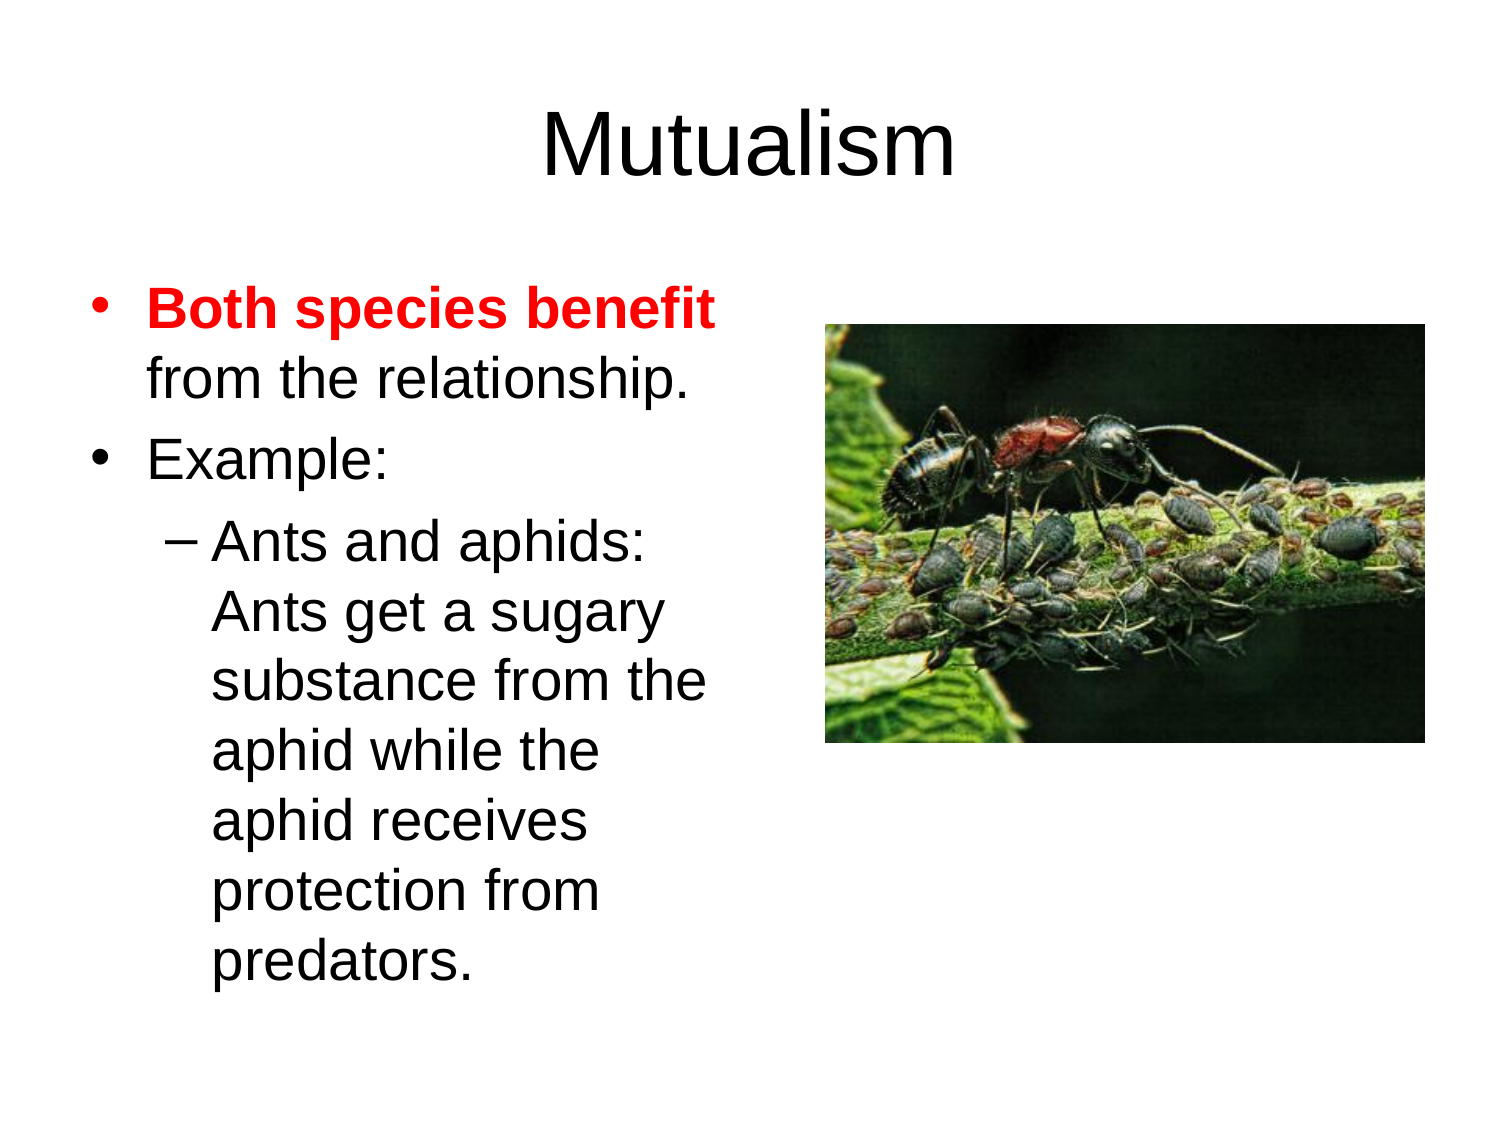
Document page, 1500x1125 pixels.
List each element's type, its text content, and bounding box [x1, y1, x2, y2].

title Mutualism [75, 45, 1425, 233]
list Both species benefit from the relationship. Example: Ants and aphids: Ants get a sugary substance from the aphid while the aphid receives protection from predators. [75, 262, 738, 1005]
picture [824, 324, 1426, 743]
